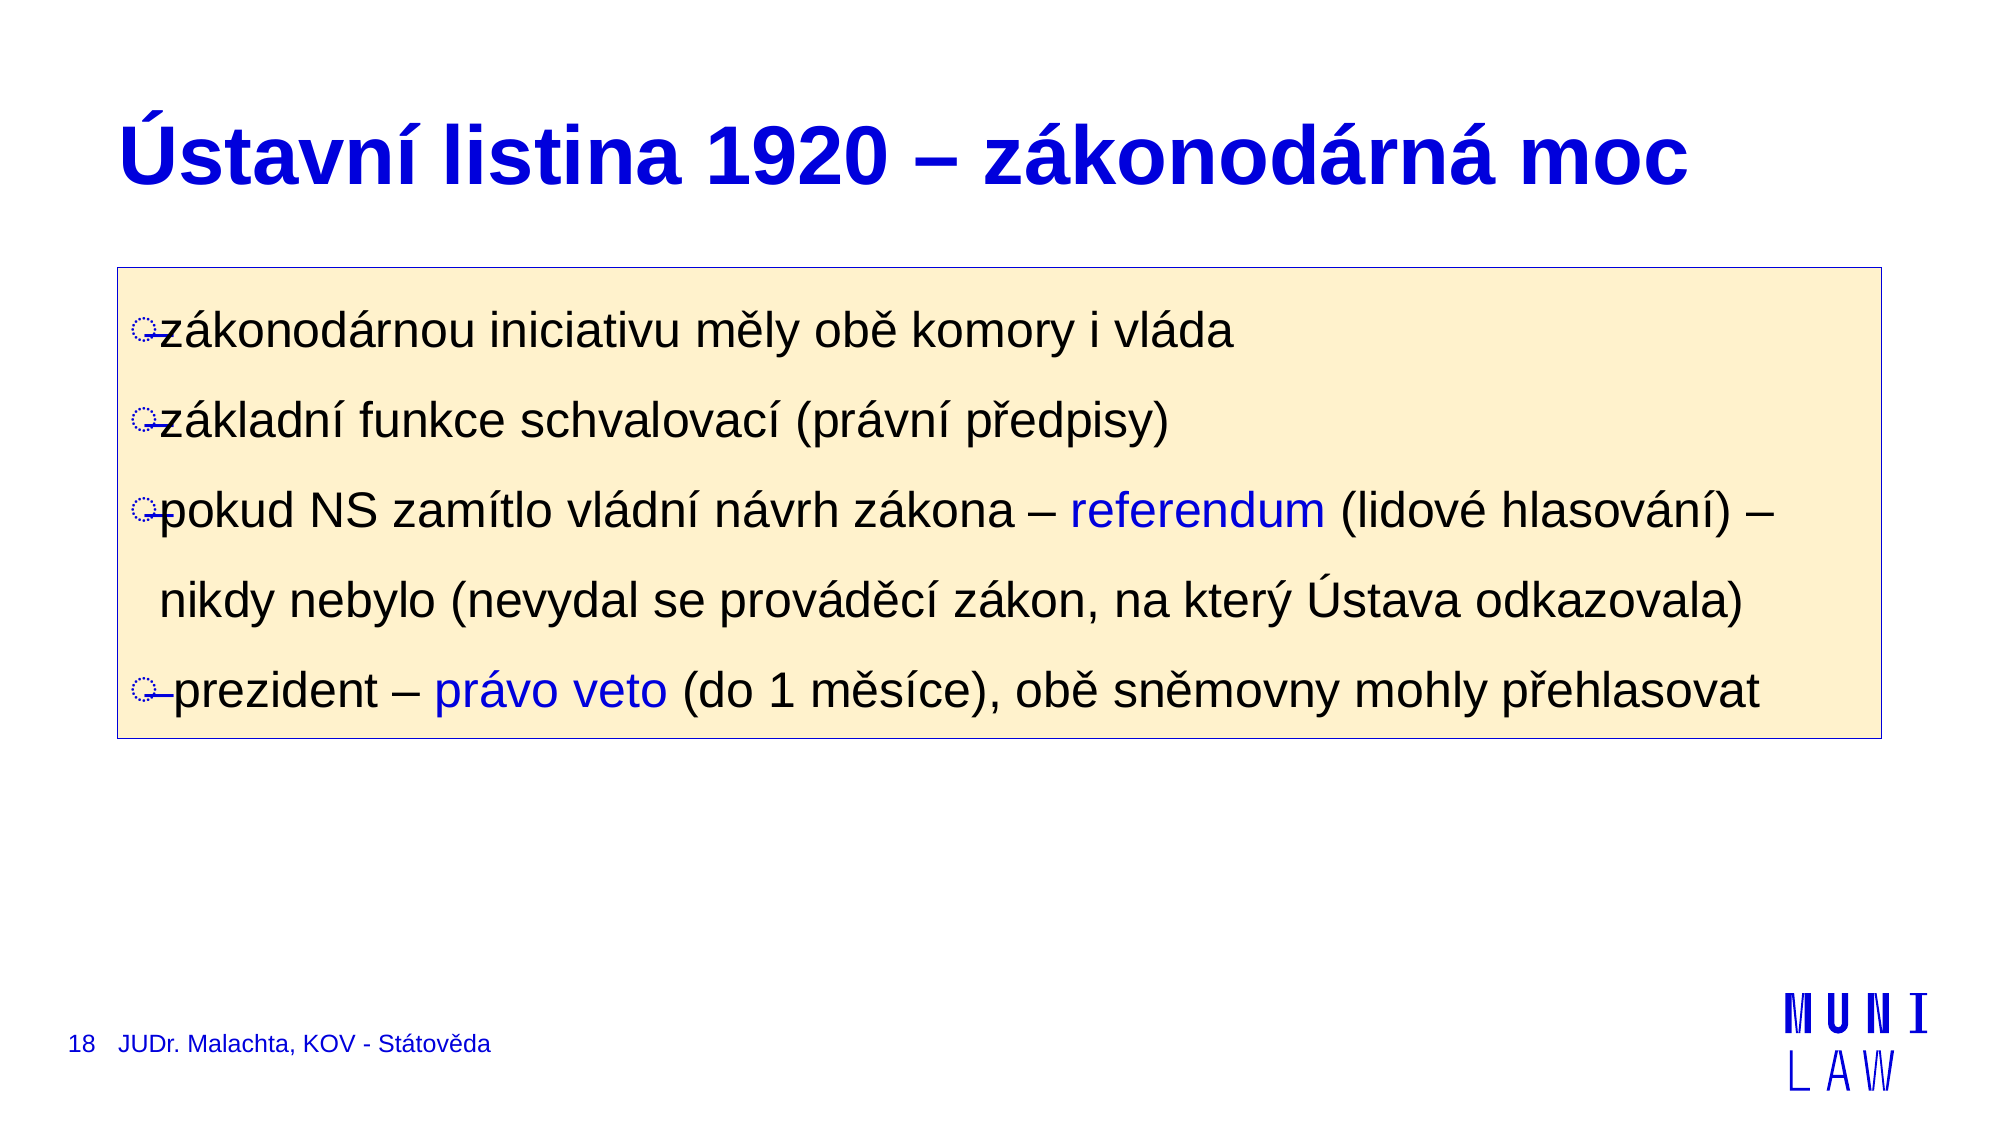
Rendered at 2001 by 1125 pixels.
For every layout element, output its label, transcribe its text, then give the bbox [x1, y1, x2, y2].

title Ústavní listina 1920 – zákonodárná moc [118, 118, 1883, 193]
slide_number 18 [67, 1021, 110, 1063]
footer JUDr. Malachta, KOV - Státověda [118, 1021, 1418, 1063]
list zákonodárnou iniciativu měly obě komory i vláda základní funkce schvalovací (právní předpisy) pokud NS zamítlo vládní návrh zákona – referendum (lidové hlasování) – nikdy nebylo (nevydal se prováděcí zákon, na který Ústava odkazovala) prezident – právo veto (do 1 měsíce), obě sněmovny mohly přehlasovat [117, 267, 1882, 739]
